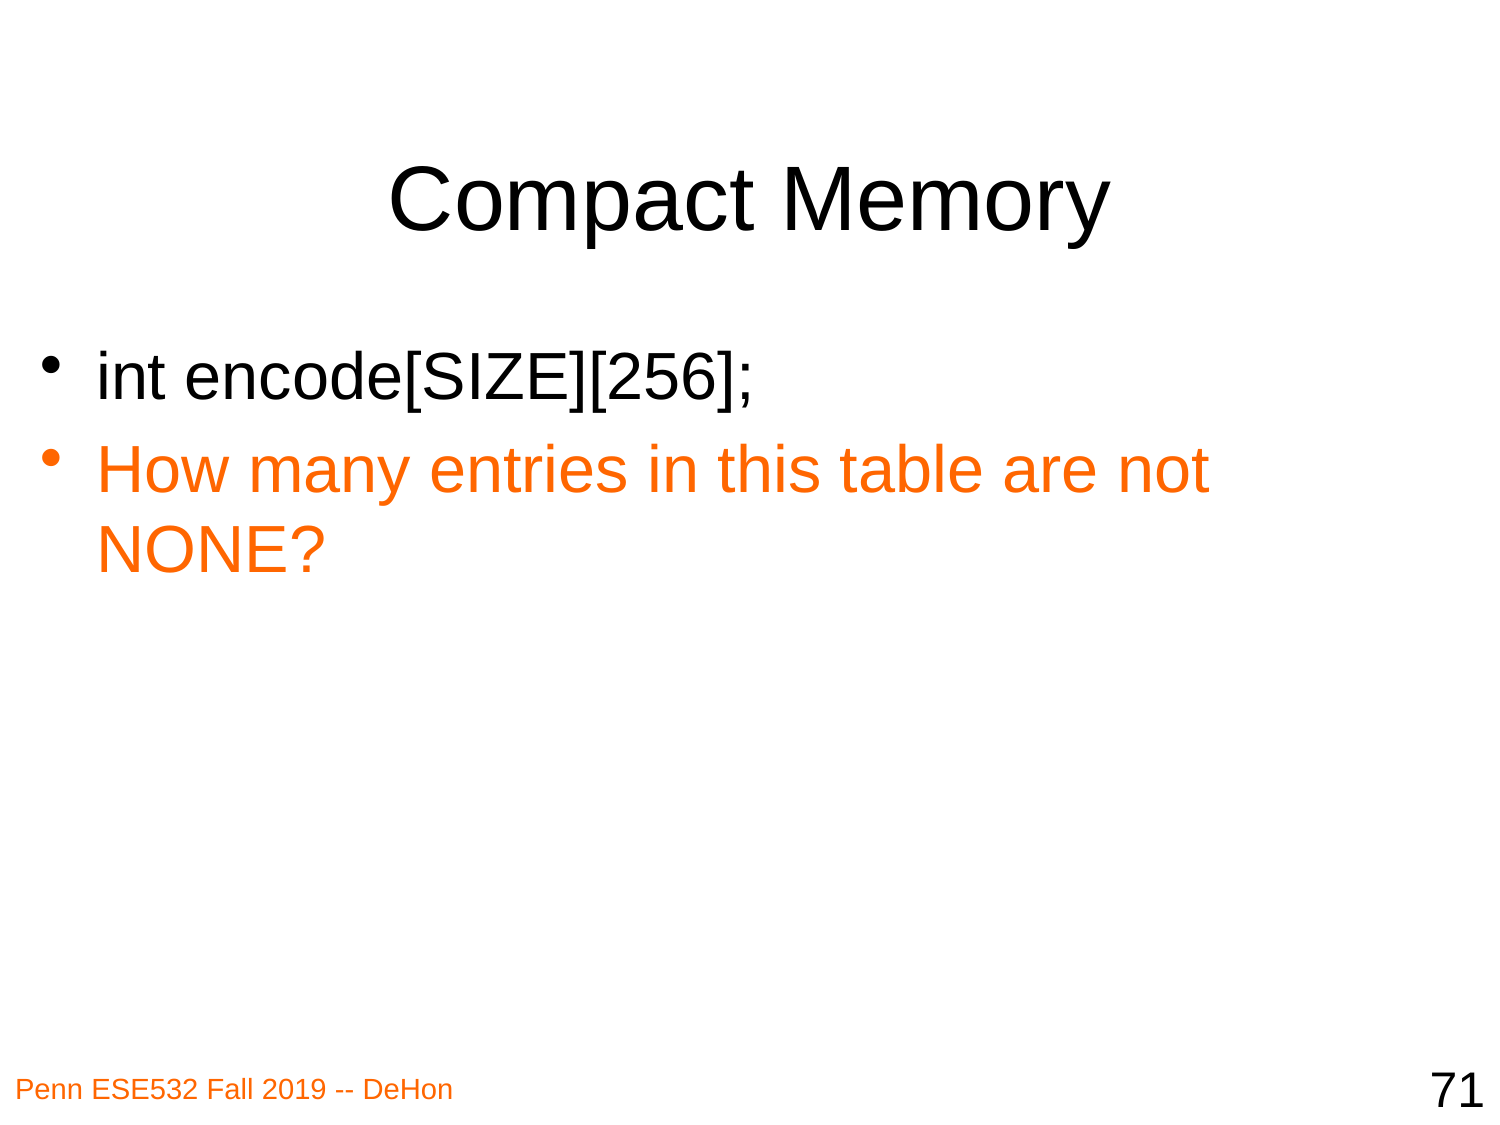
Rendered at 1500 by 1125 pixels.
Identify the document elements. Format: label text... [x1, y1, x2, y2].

slide_number 71 [1187, 1049, 1500, 1125]
list int encode[SIZE][256]; How many entries in this table are not NONE? [24, 324, 1463, 1001]
slide_number Penn ESE532 Fall 2019 -- DeHon [0, 1062, 576, 1125]
title Compact Memory [112, 99, 1388, 288]
